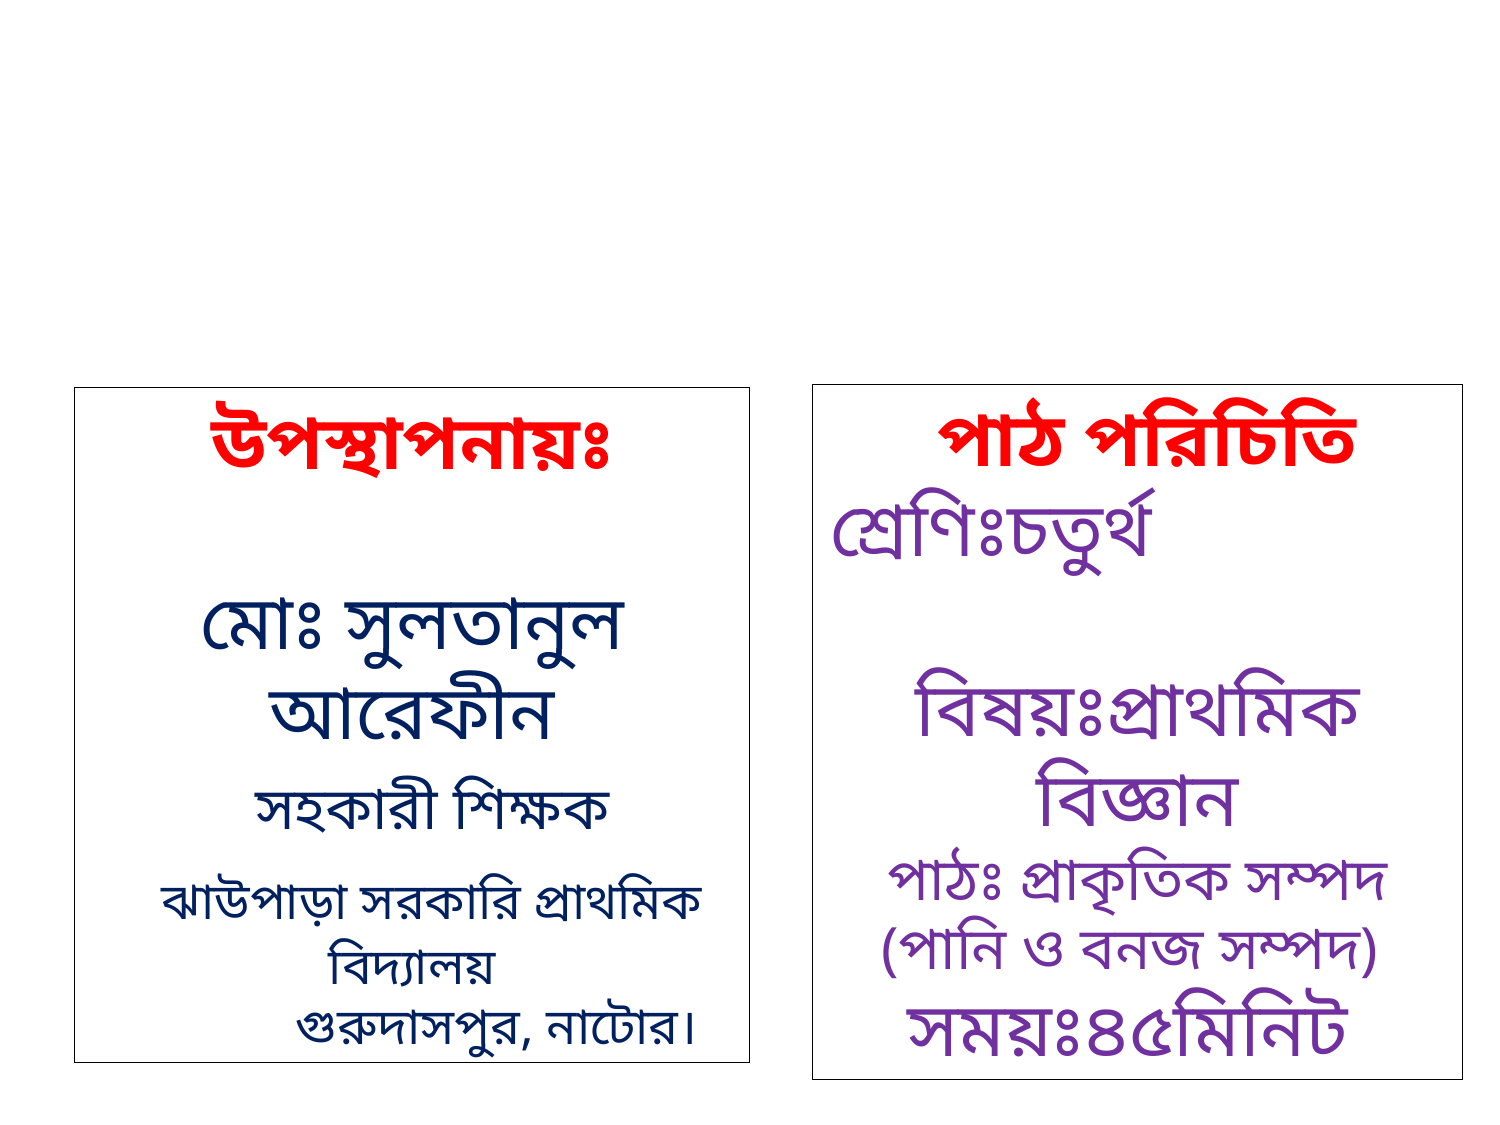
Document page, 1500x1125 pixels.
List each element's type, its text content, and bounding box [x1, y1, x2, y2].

text_box উপস্থাপনায়ঃ মোঃ সুলতানুল আরেফীন সহকারী শিক্ষক ঝাউপাড়া সরকারি প্রাথমিক বিদ্যালয় গুরুদাসপুর, নাটোর। [74, 387, 750, 1063]
text_box পাঠ পরিচিতি শ্রেণিঃচতুর্থ বিষয়ঃপ্রাথমিক বিজ্ঞান পাঠঃ প্রাকৃতিক সম্পদ (পানি ও বনজ সম্পদ) সময়ঃ৪৫মিনিট [812, 384, 1463, 1080]
